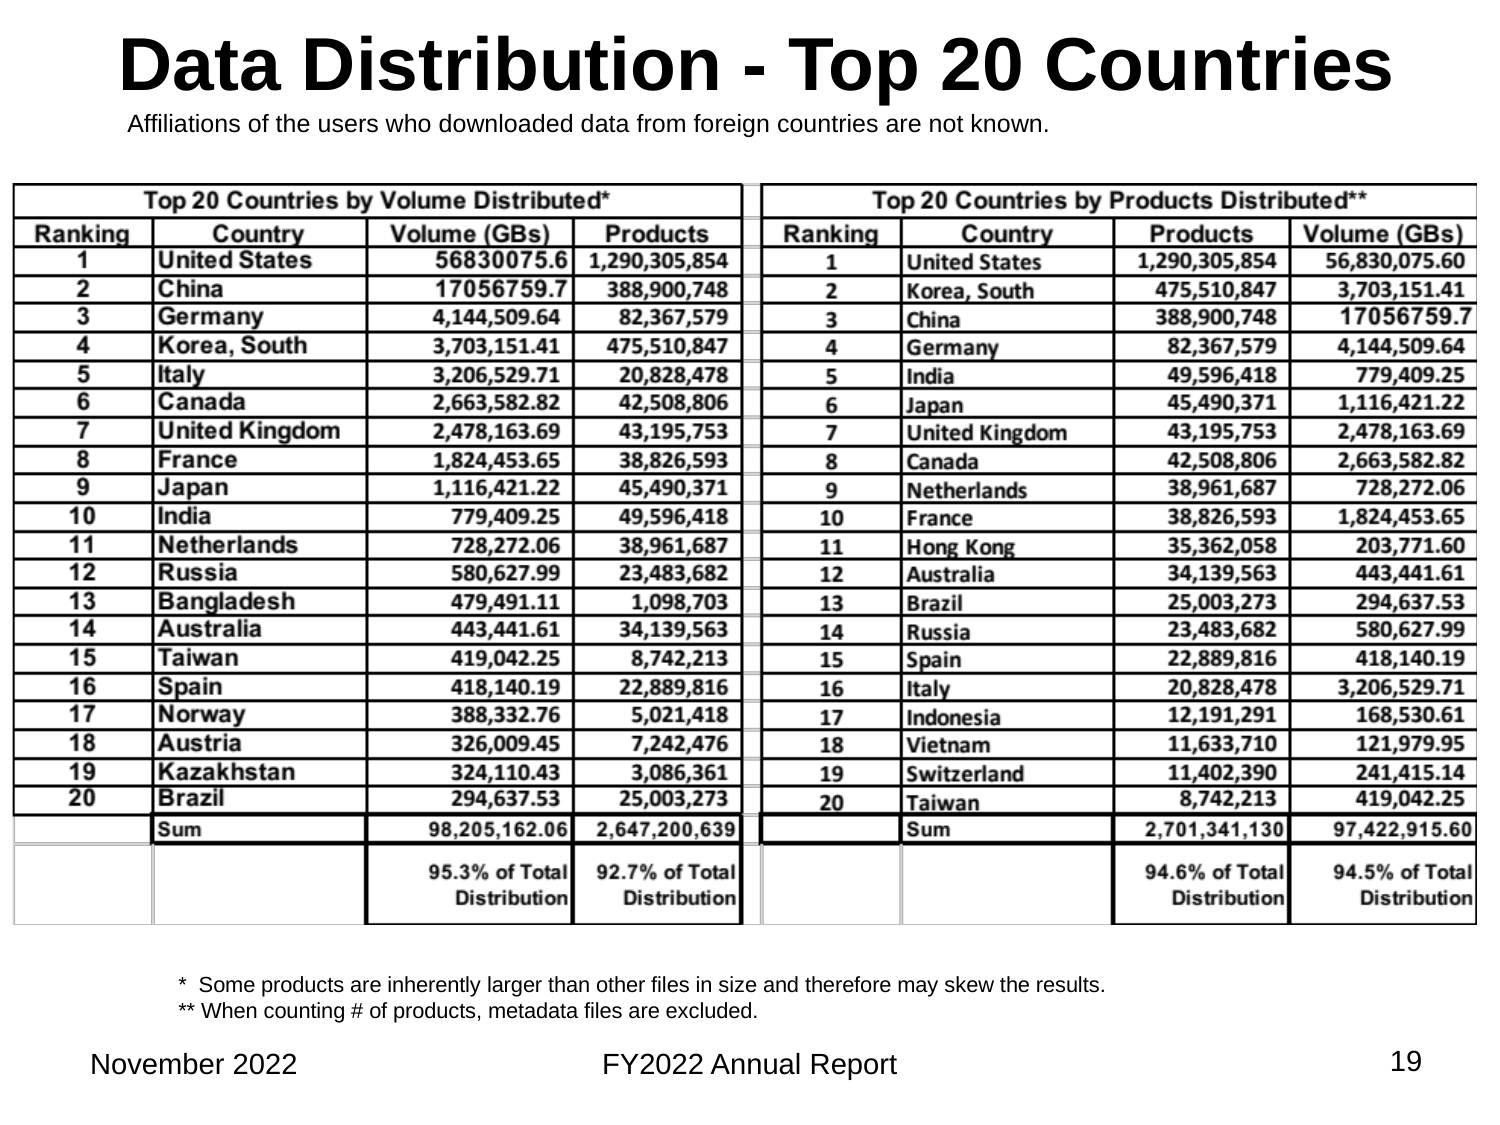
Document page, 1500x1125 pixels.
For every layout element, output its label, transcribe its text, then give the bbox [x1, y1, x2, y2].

slide_number 19 [1087, 1034, 1438, 1113]
picture [12, 183, 1478, 926]
text_box * Some products are inherently larger than other files in size and therefore may skew the results. ** When counting # of products, metadata files are excluded. [163, 962, 1326, 1030]
text_box Affiliations of the users who downloaded data from foreign countries are not known. [112, 99, 1150, 145]
title Data Distribution - Top 20 Countries [81, 0, 1433, 129]
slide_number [74, 1037, 426, 1116]
footer FY2022 Annual Report [512, 1037, 988, 1116]
